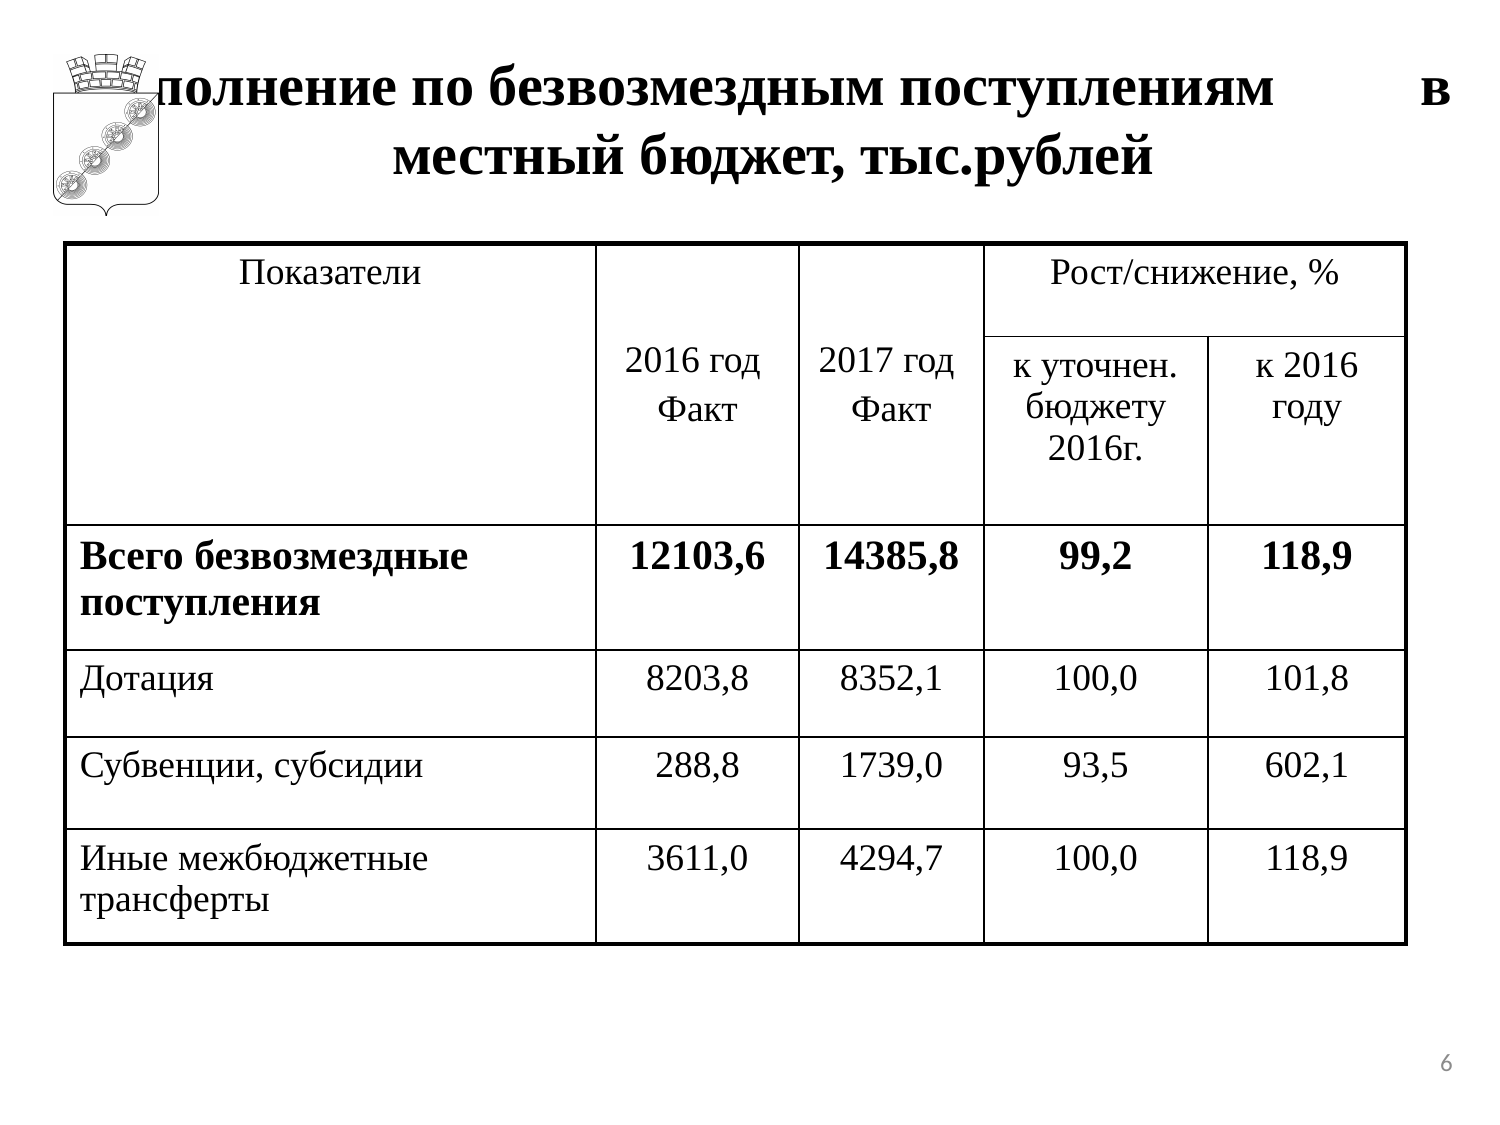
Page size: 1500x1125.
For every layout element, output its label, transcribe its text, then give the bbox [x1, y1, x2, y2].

table_header 2017 год Факт [800, 246, 983, 524]
table_cell Дотация [67, 651, 595, 736]
table_cell 12103,6 [597, 526, 798, 649]
table_cell 100,0 [985, 651, 1207, 736]
table_cell 4294,7 [800, 830, 983, 942]
table_cell 602,1 [1209, 738, 1404, 828]
table_cell 8352,1 [800, 651, 983, 736]
table_cell к 2016 году [1209, 337, 1404, 524]
table_header 2016 год Факт [597, 246, 798, 524]
table_header Показатели [67, 246, 595, 524]
table_cell 100,0 [985, 830, 1207, 942]
table_cell Субвенции, субсидии [67, 738, 595, 828]
table_cell 1739,0 [800, 738, 983, 828]
table_cell 118,9 [1209, 526, 1404, 649]
table_cell к уточнен. бюджету 2016г. [985, 337, 1207, 524]
slide_number 6 [1154, 1023, 1468, 1100]
picture [52, 54, 159, 216]
table_header Рост/снижение, % [985, 246, 1404, 336]
table_cell 3611,0 [597, 830, 798, 942]
table_cell 118,9 [1209, 830, 1404, 942]
table_cell 93,5 [985, 738, 1207, 828]
table_cell 14385,8 [800, 526, 983, 649]
table_cell 8203,8 [597, 651, 798, 736]
table_cell 101,8 [1209, 651, 1404, 736]
title Исполнение по безвозмездным поступлениям в местный бюджет, тыс.рублей [64, 34, 1468, 199]
table_cell 99,2 [985, 526, 1207, 649]
table_cell Иные межбюджетные трансферты [67, 830, 595, 942]
table_cell Всего безвозмездные поступления [67, 526, 595, 649]
table_cell 288,8 [597, 738, 798, 828]
